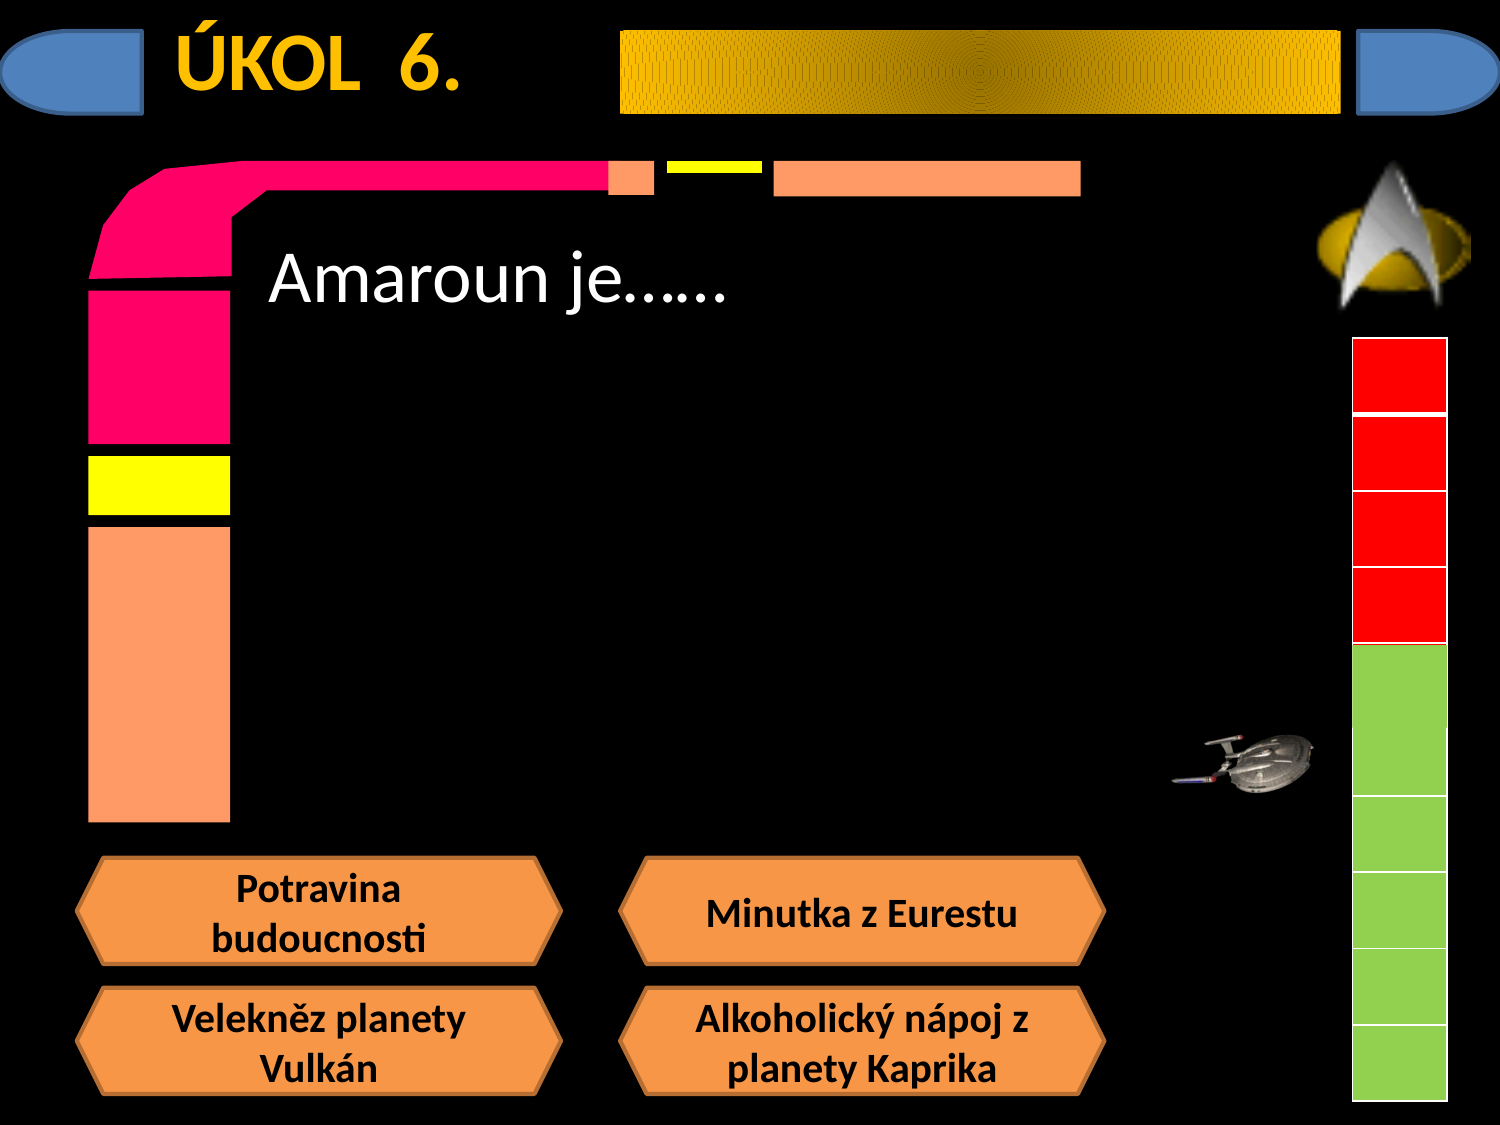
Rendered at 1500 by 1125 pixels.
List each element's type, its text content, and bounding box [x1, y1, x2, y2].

text_box [665, 159, 764, 175]
text_box Minutka z Eurestu [618, 855, 1107, 967]
table_header [1353, 339, 1446, 412]
text_box [1356, 28, 1500, 116]
table_cell [1353, 873, 1446, 948]
table_cell [1353, 797, 1446, 871]
table_cell [1353, 568, 1446, 642]
text_box [86, 158, 621, 282]
picture [1316, 160, 1471, 315]
text_box Velekněz planety Vulkán [74, 985, 563, 1097]
text_box [86, 289, 232, 446]
table_cell [1353, 949, 1446, 1024]
text_box ÚKOL 6. [159, 0, 691, 115]
table_cell [1353, 492, 1446, 566]
text_box Alkoholický nápoj z planety Kaprika [618, 985, 1107, 1097]
table_cell [1353, 730, 1446, 795]
text_box [606, 159, 656, 197]
text_box [86, 525, 232, 824]
text_box Potravina budoucnosti [74, 855, 563, 967]
text_box [1350, 643, 1449, 730]
text_box Amaroun je…… [253, 219, 1105, 325]
text_box [772, 159, 1083, 198]
table_cell [1353, 417, 1446, 490]
text_box [86, 454, 232, 517]
table_cell [1353, 1026, 1446, 1100]
text_box [0, 28, 144, 116]
picture [1152, 681, 1335, 849]
text_box [618, 29, 1343, 116]
